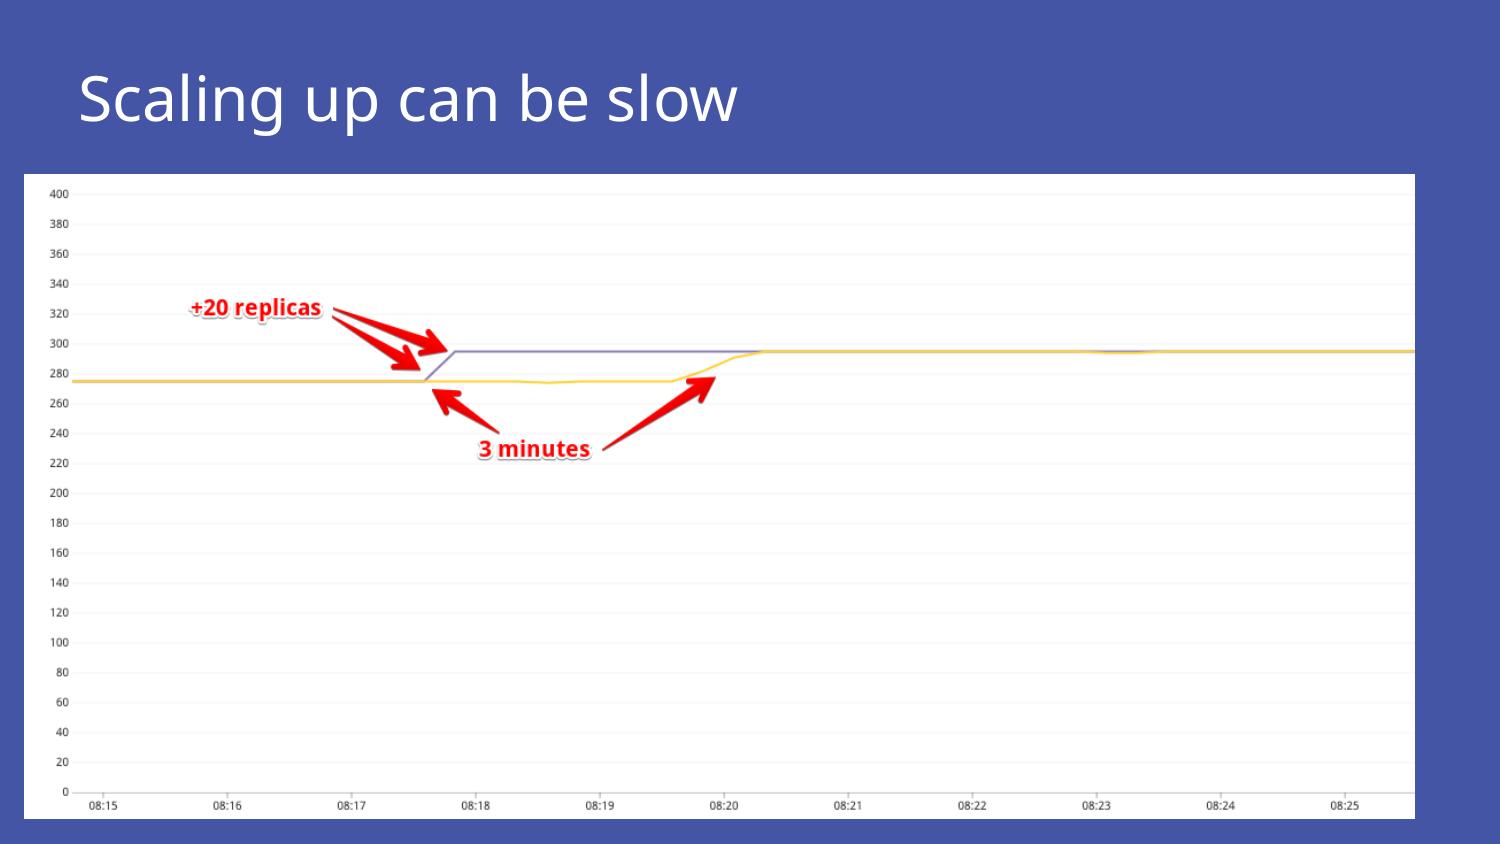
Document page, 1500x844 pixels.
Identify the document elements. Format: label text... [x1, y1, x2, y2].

title Scaling up can be slow [63, 36, 1437, 150]
picture [24, 174, 1416, 819]
